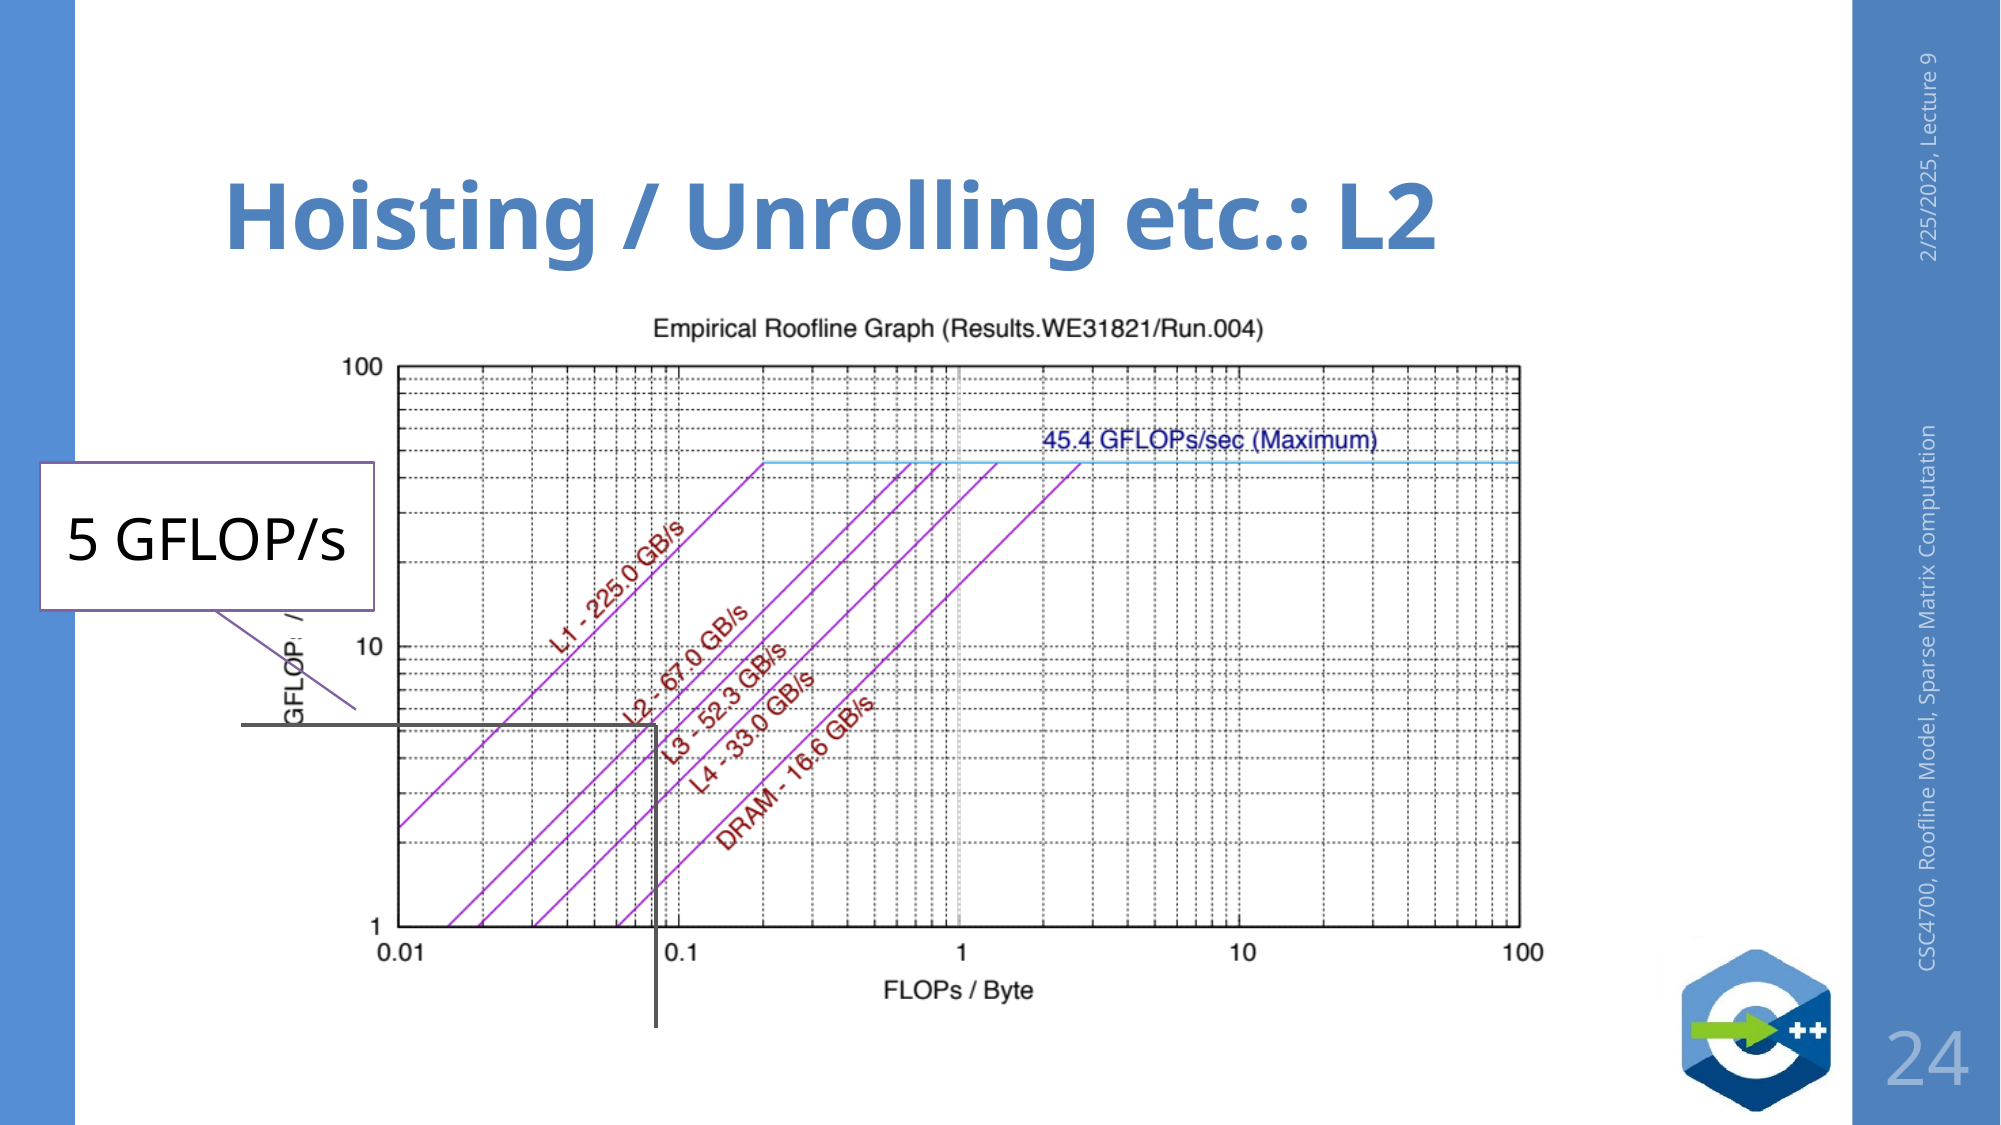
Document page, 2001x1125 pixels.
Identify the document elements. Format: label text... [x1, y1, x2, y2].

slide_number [1897, 37, 1958, 351]
slide_number 24 [1852, 1012, 2000, 1110]
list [273, 299, 1551, 1015]
title Hoisting / Unrolling etc.: L2 [206, 48, 1797, 278]
text_box 5 GFLOP/s [39, 461, 266, 648]
footer CSC4700, Roofline Model, Sparse Matrix Computation [1897, 400, 1958, 988]
picture [1661, 936, 1851, 1125]
